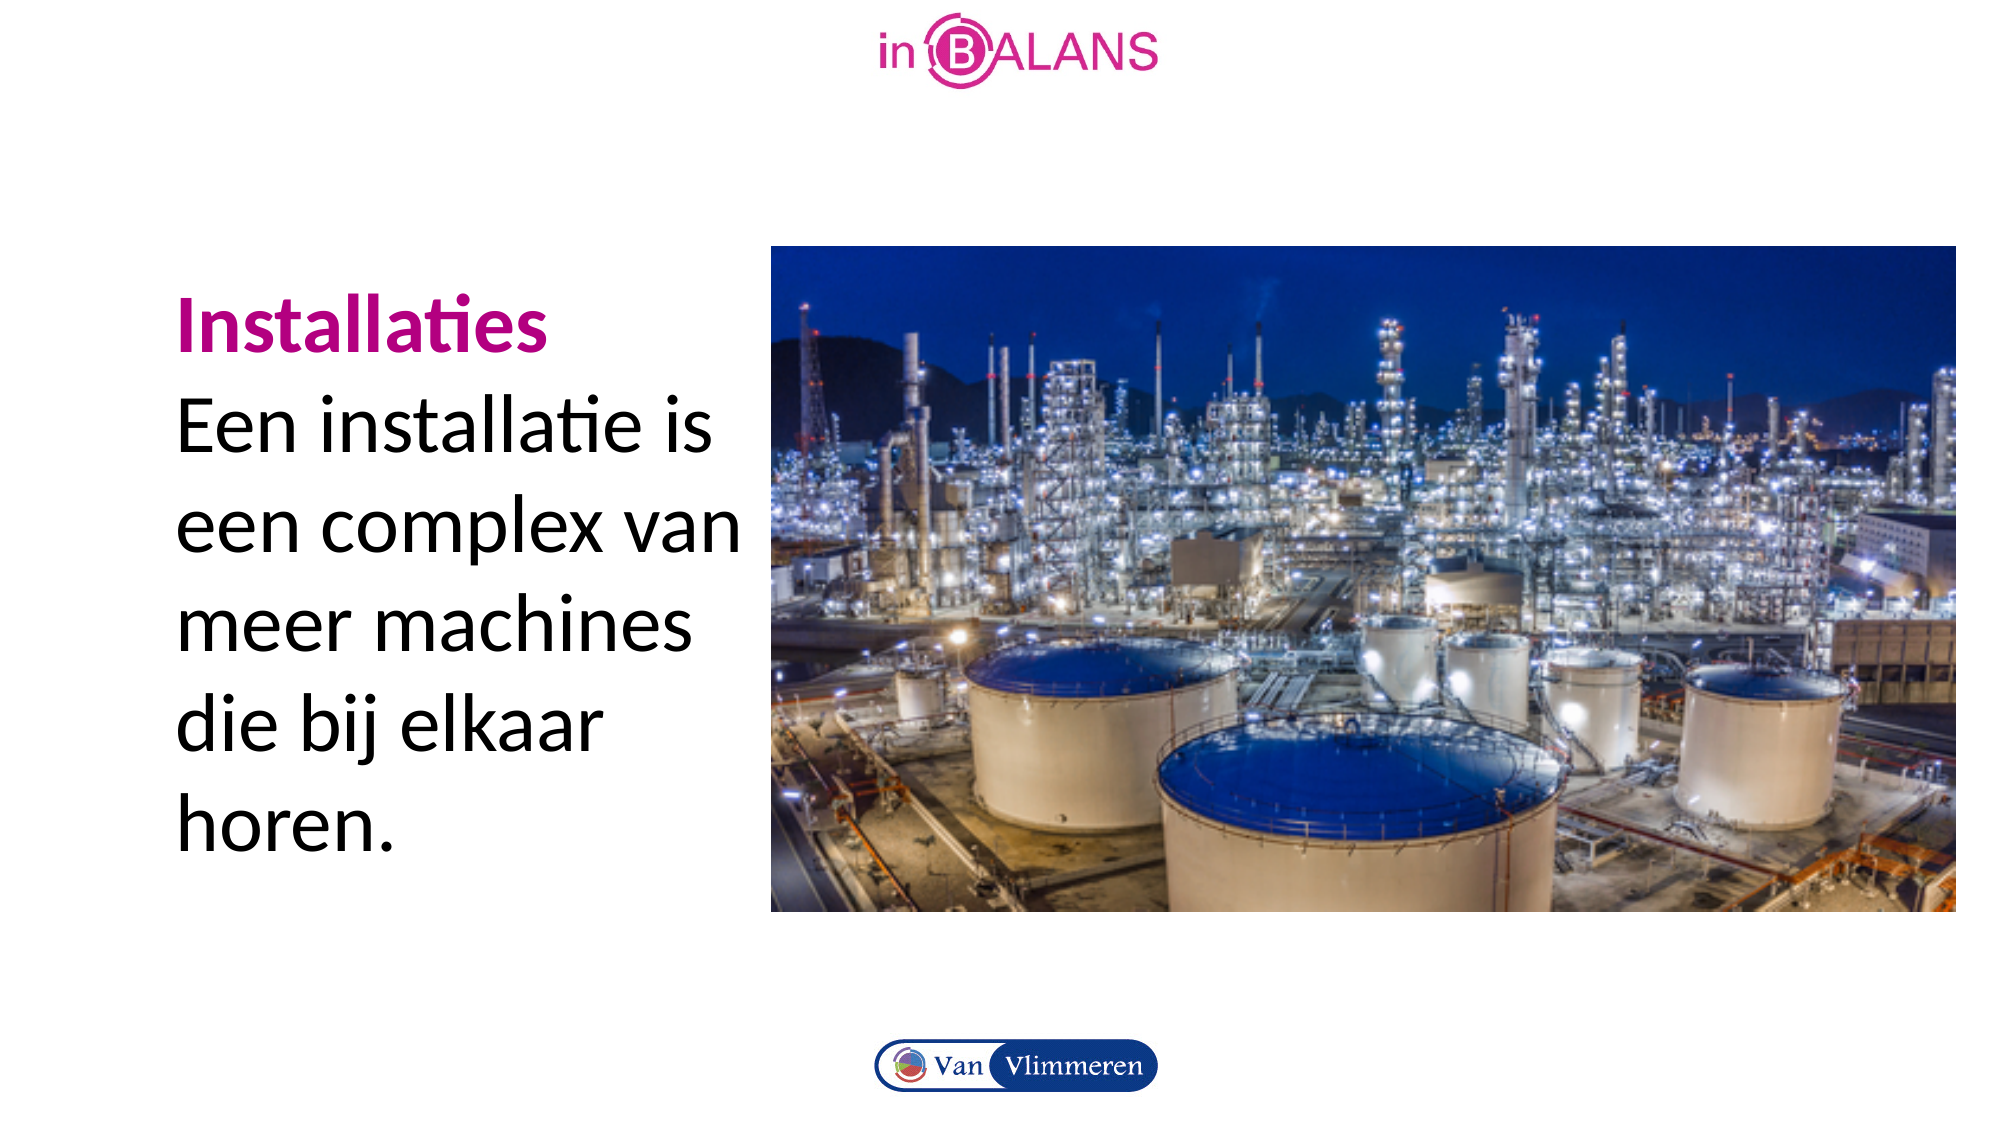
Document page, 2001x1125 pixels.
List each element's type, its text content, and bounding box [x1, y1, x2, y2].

picture [866, 1025, 1163, 1103]
picture [771, 246, 1956, 912]
text_box Installaties Een installatie is een complex van meer machines die bij elkaar horen. [160, 246, 771, 876]
picture [860, 0, 1168, 98]
